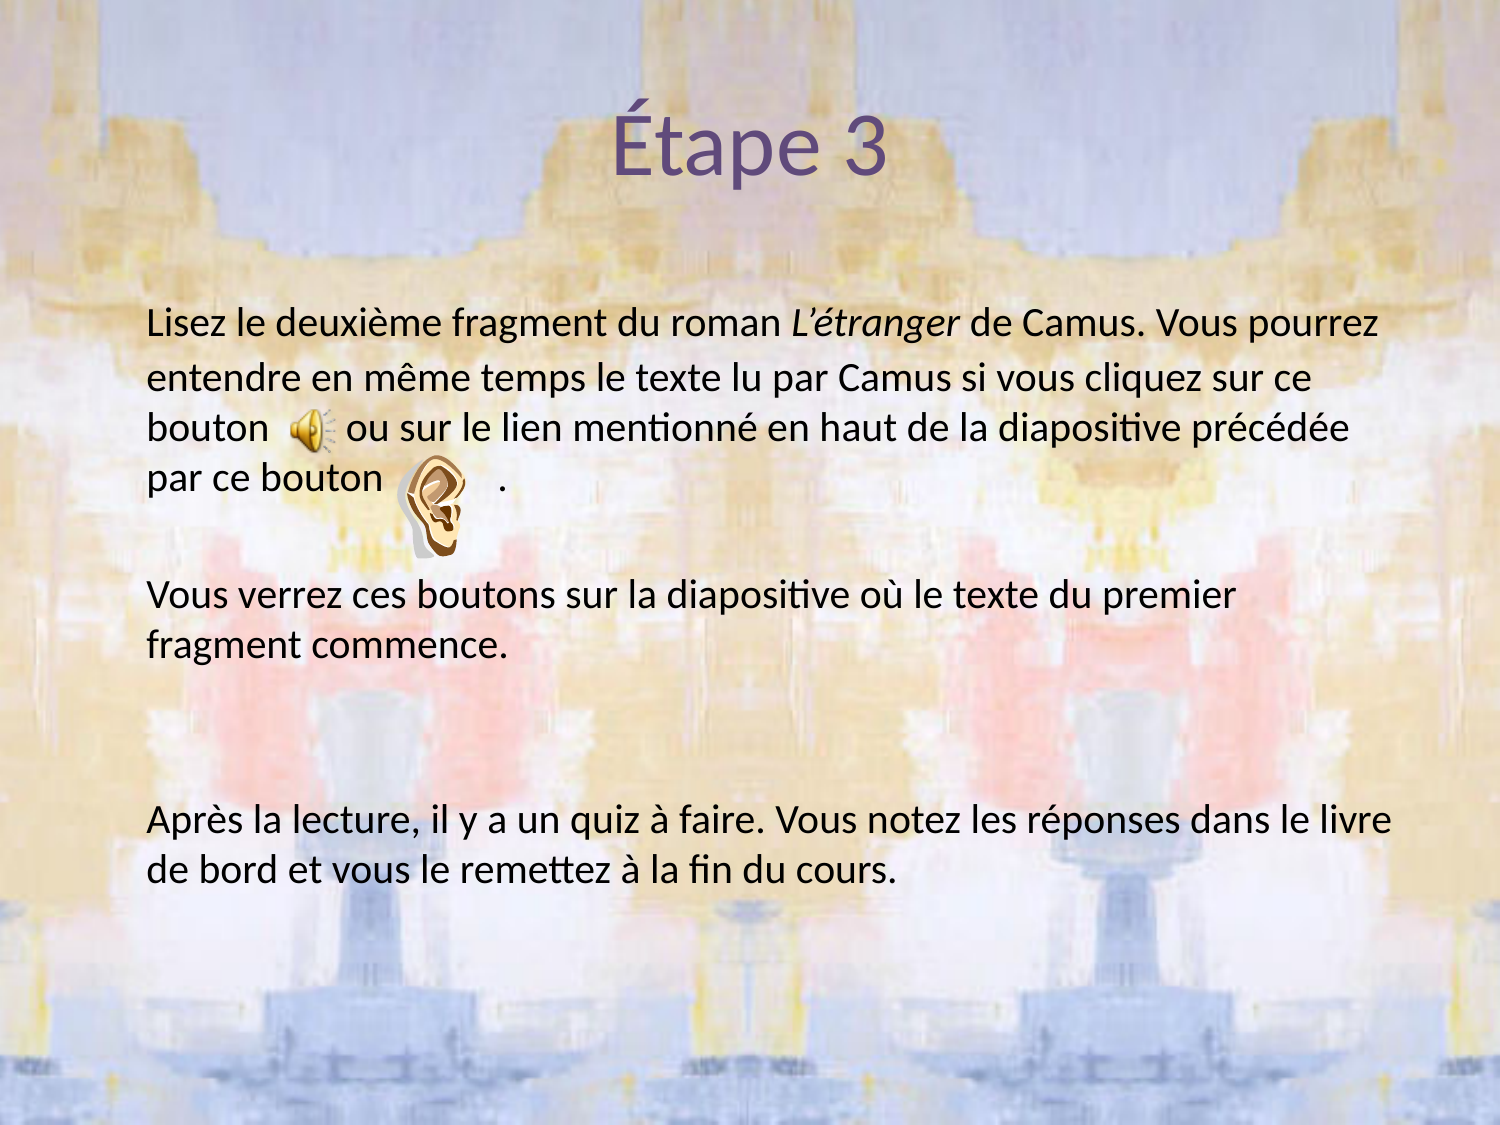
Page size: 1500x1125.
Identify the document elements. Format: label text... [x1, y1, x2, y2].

picture [0, 0, 1500, 1125]
title Étape 3 [75, 45, 1425, 233]
list Lisez le deuxième fragment du roman L’étranger de Camus. Vous pourrez entendre en même temps le texte lu par Camus si vous cliquez sur ce bouton ou sur le lien mentionné en haut de la diapositive précédée par ce bouton . Vous verrez ces boutons sur la diapositive où le texte du premier fragment commence. Après la lecture, il y a un quiz à faire. Vous notez les réponses dans le livre de bord et vous le remettez à la fin du cours. [75, 262, 1425, 1005]
